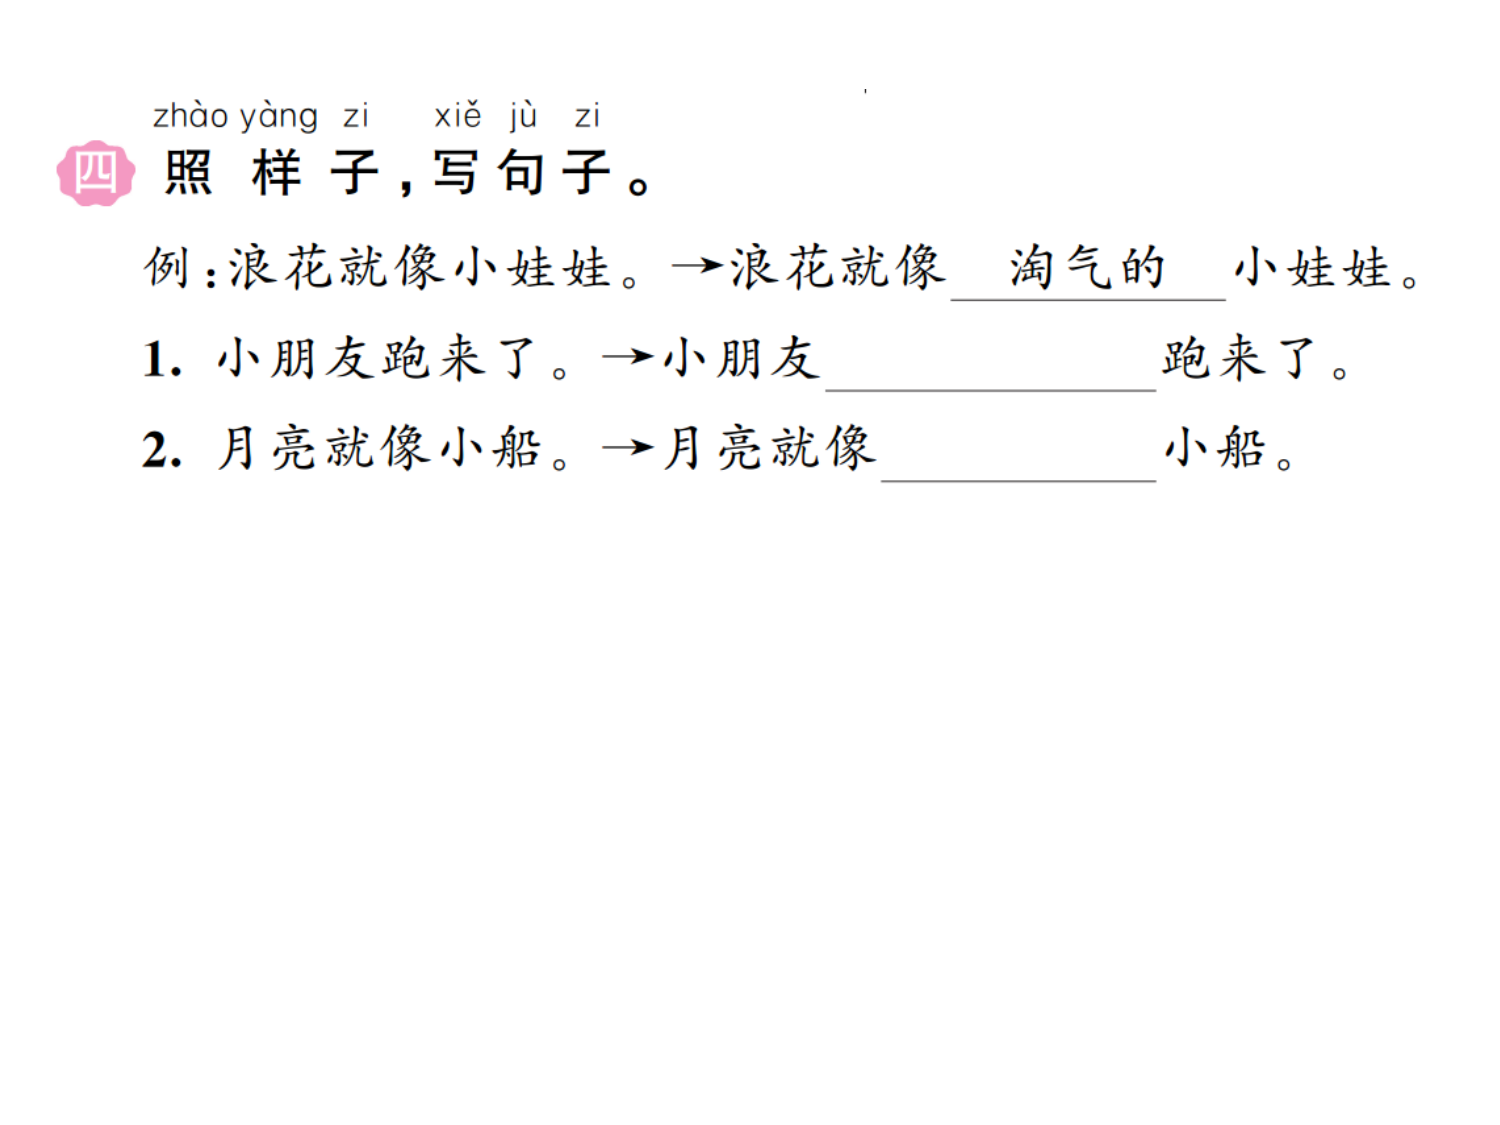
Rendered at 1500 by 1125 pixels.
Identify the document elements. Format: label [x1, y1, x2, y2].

picture [41, 89, 1459, 499]
